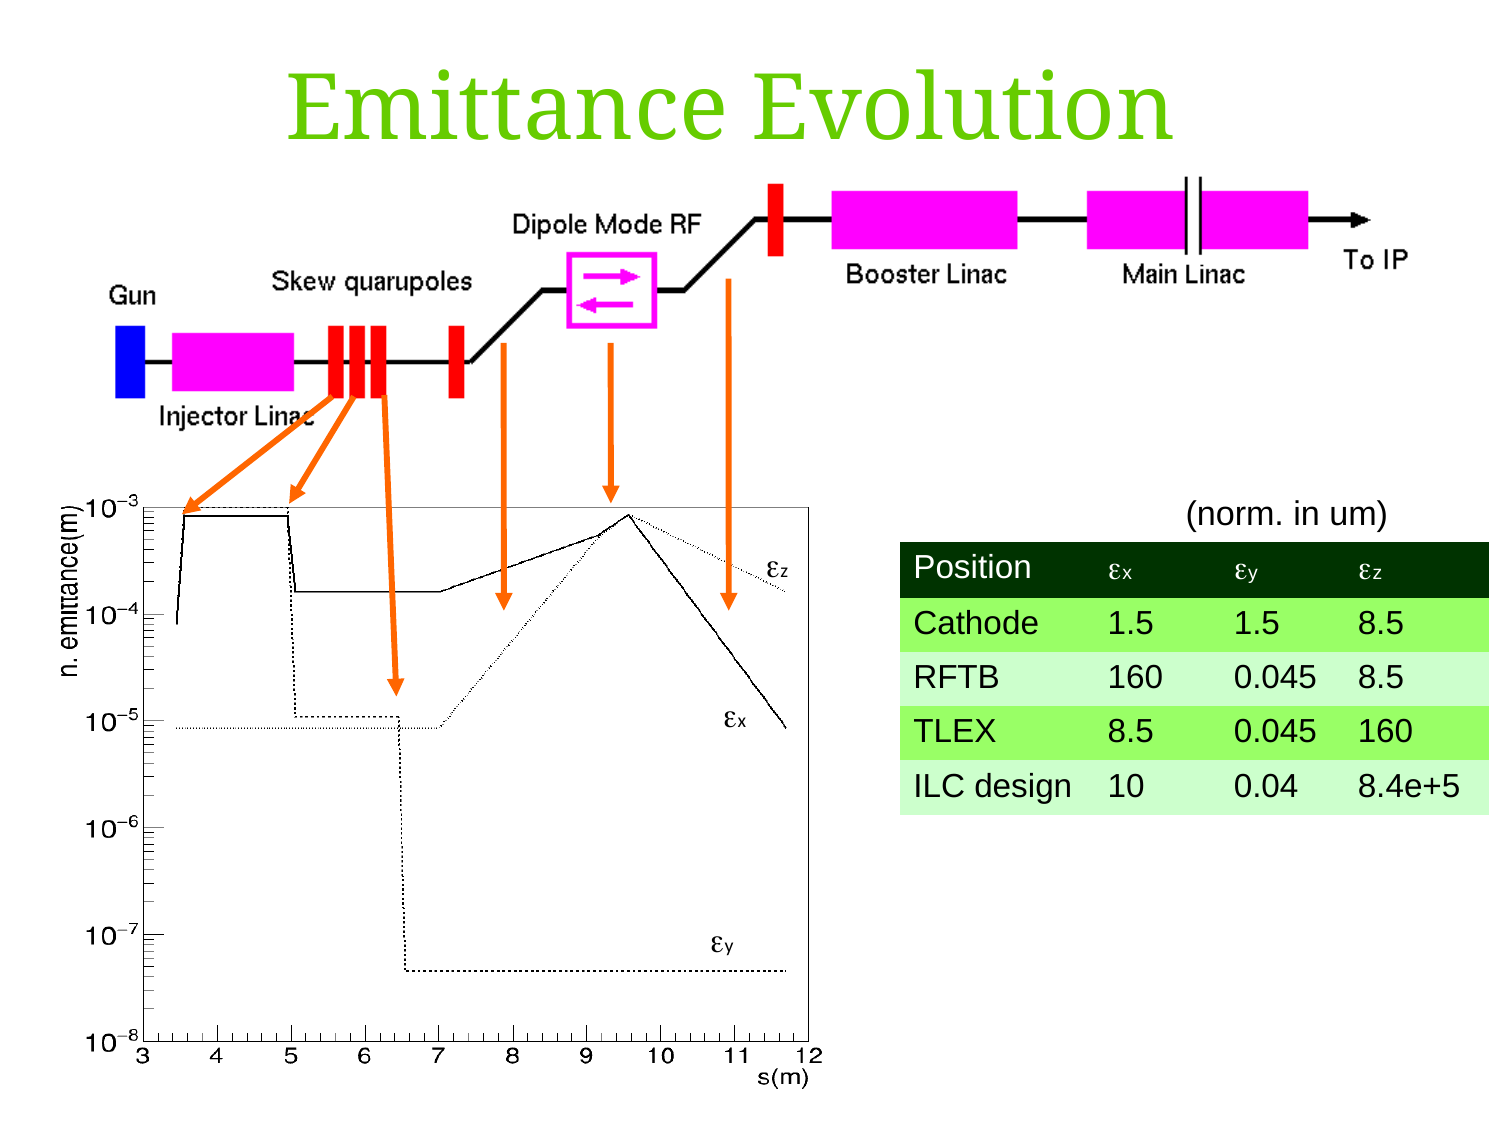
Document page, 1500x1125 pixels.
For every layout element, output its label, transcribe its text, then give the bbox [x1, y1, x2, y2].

table_cell TLEX [905, 706, 1094, 760]
title Emittance Evolution [90, 15, 1372, 204]
table_cell 8.5 [1345, 652, 1489, 706]
table_cell 0.045 [1220, 706, 1345, 760]
table_cell 1.5 [1220, 598, 1345, 652]
table_cell 0.045 [1220, 652, 1345, 706]
table_cell 8.5 [1094, 706, 1220, 760]
table_header Position [905, 542, 1094, 598]
table_cell 10 [1094, 760, 1220, 815]
table_cell 8.4e+5 [1345, 760, 1489, 815]
table_cell 160 [1345, 706, 1489, 760]
table_cell 0.04 [1220, 760, 1345, 815]
table_cell RFTB [905, 652, 1094, 706]
table_header ez [1345, 542, 1489, 598]
text_box (norm. in um) [1172, 482, 1404, 538]
table_cell 1.5 [1094, 598, 1220, 652]
table_cell 160 [1094, 652, 1220, 706]
table_header ex [1094, 542, 1220, 598]
table_cell ILC design [905, 760, 1094, 815]
picture [53, 167, 1412, 1115]
table_header ey [1220, 542, 1345, 598]
table_cell Cathode [905, 598, 1094, 652]
table_cell 8.5 [1345, 598, 1489, 652]
